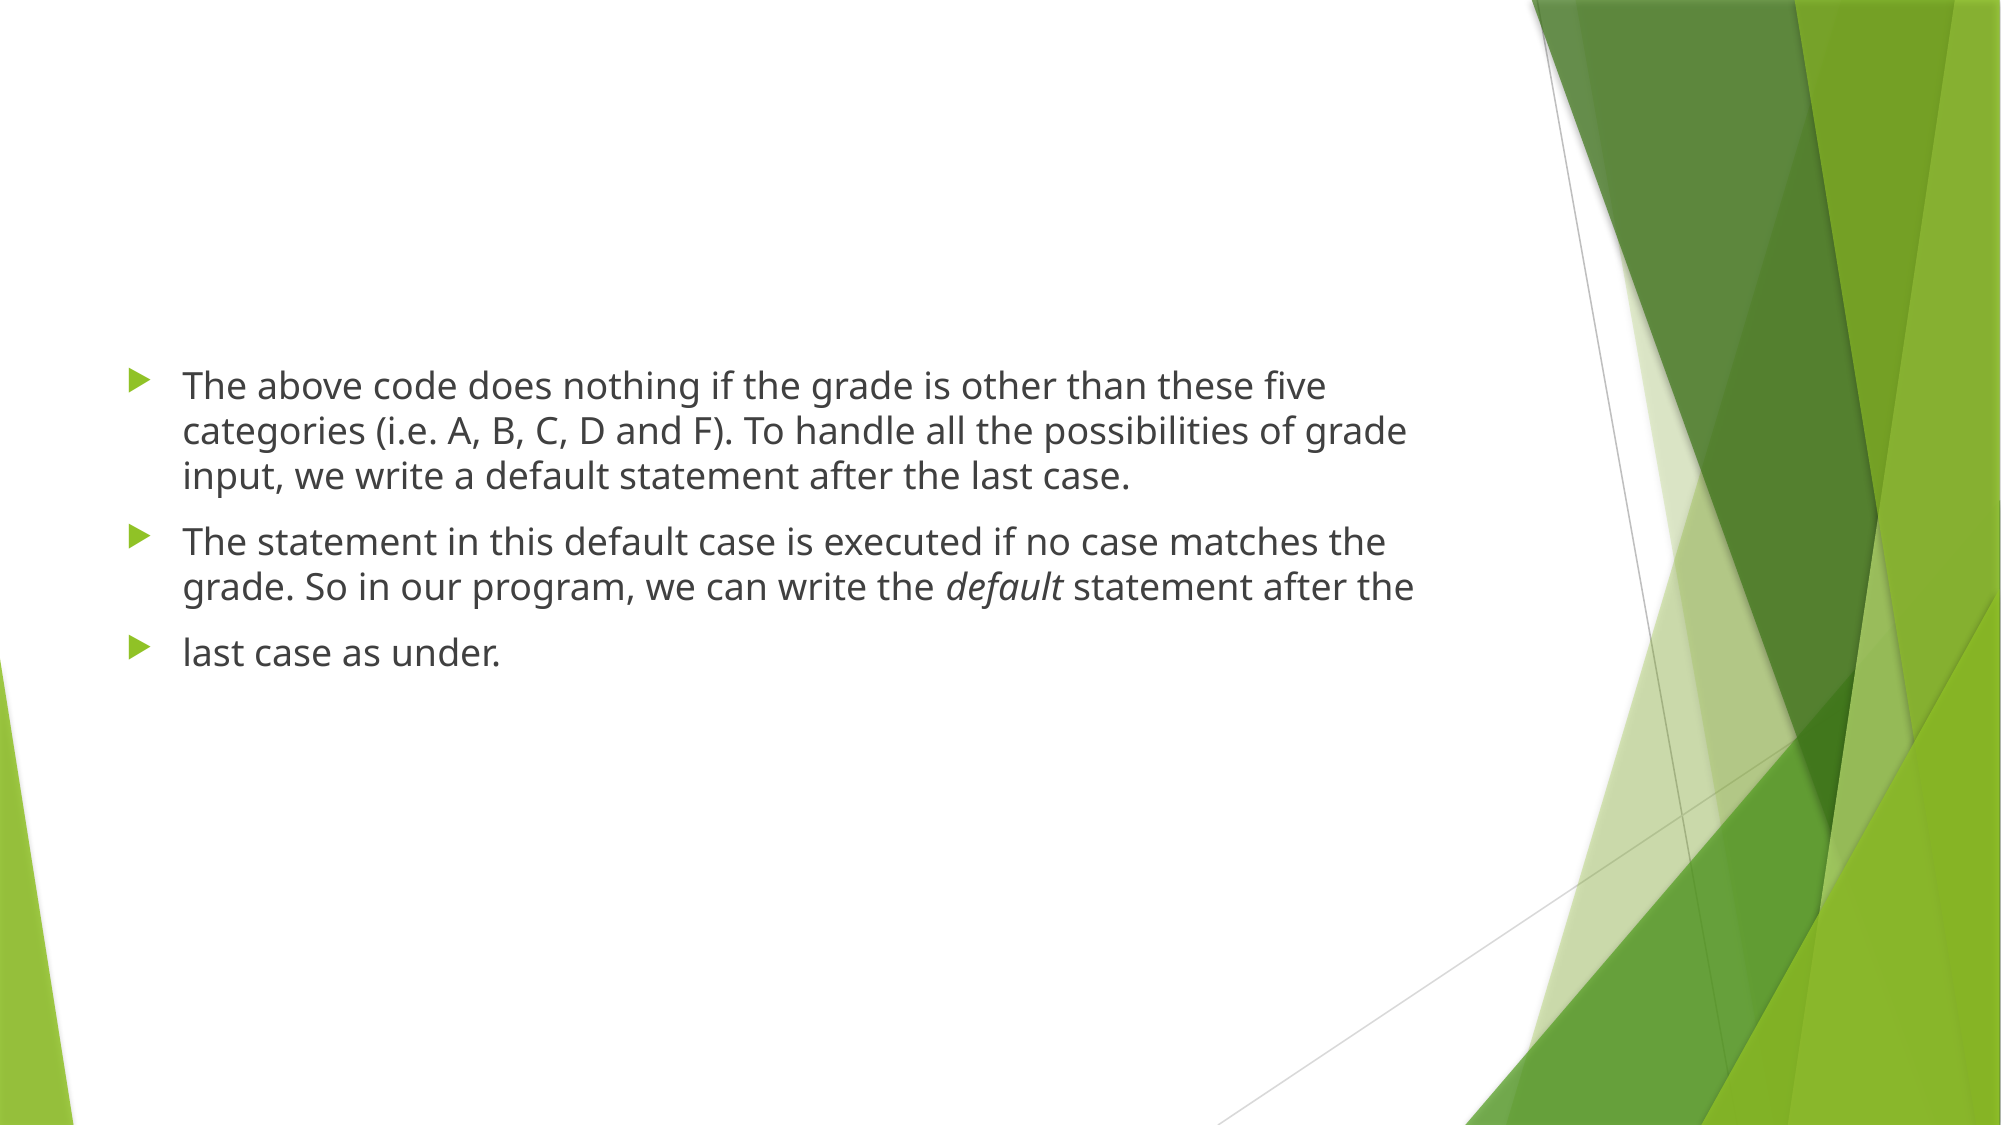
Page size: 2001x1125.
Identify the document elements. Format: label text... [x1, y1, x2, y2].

list The above code does nothing if the grade is other than these five categories (i.e. A, B, C, D and F). To handle all the possibilities of grade input, we write a default statement after the last case. The statement in this default case is executed if no case matches the grade. So in our program, we can write the default statement after the last case as under. [111, 354, 1522, 992]
